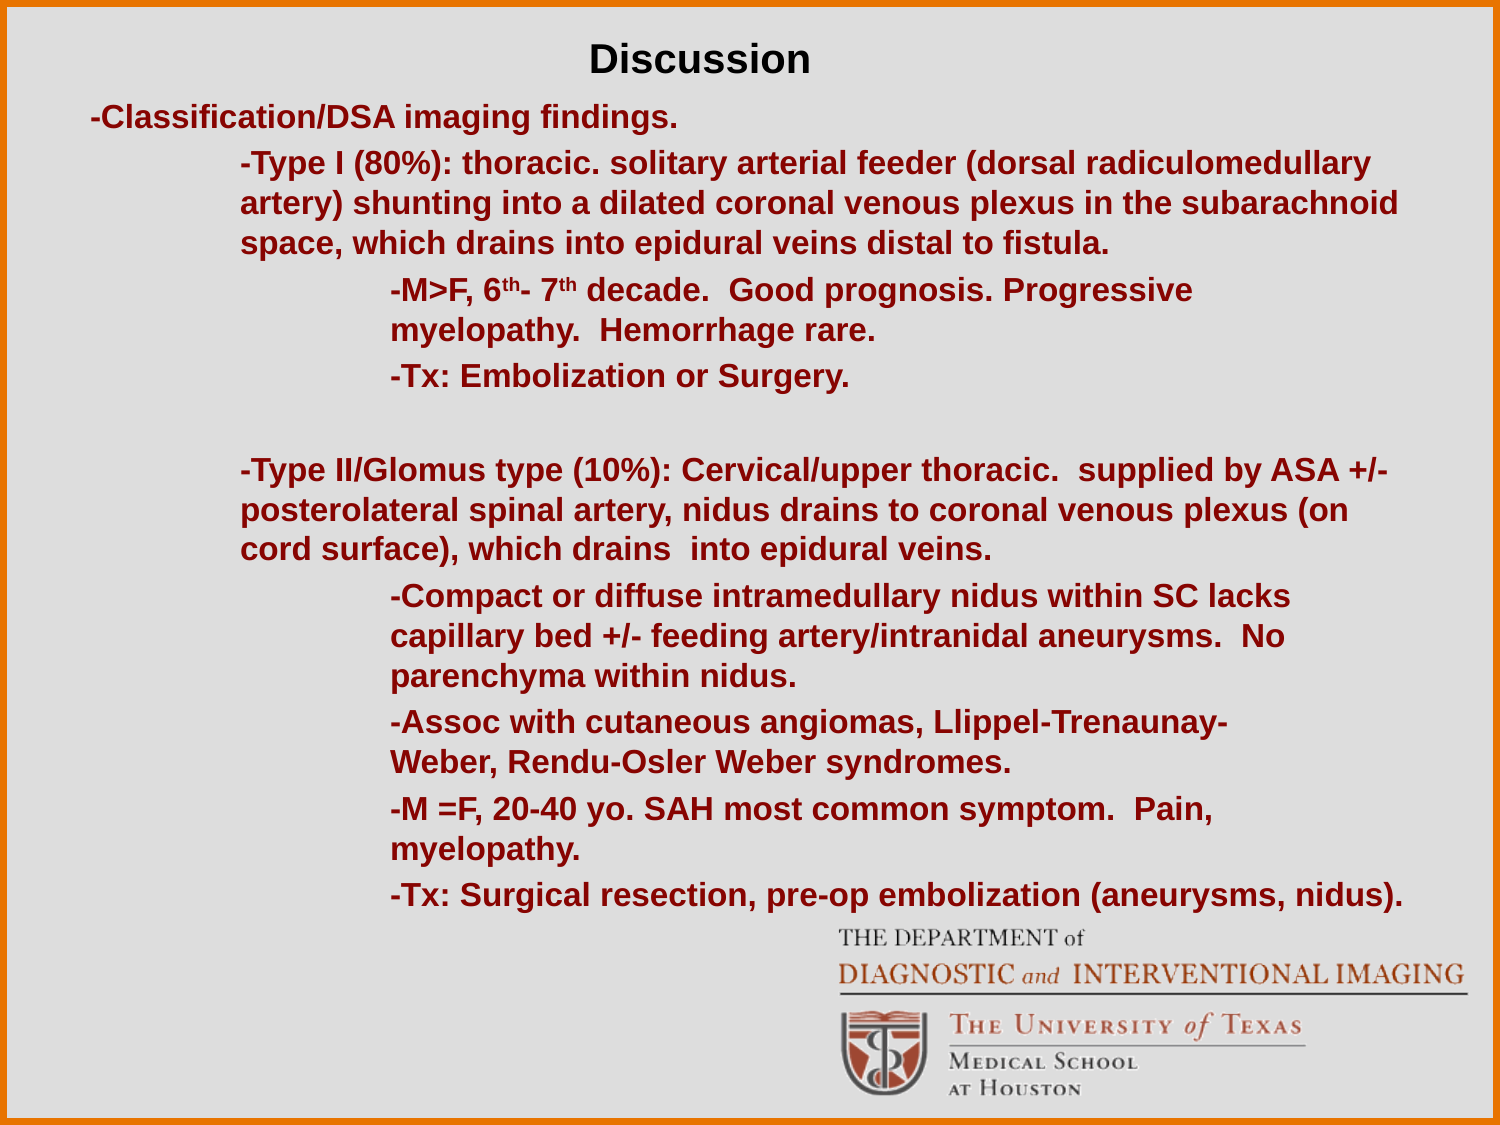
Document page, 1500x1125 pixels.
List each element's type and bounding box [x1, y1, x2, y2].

picture [824, 924, 1482, 1107]
text_box [0, 0, 1500, 1125]
